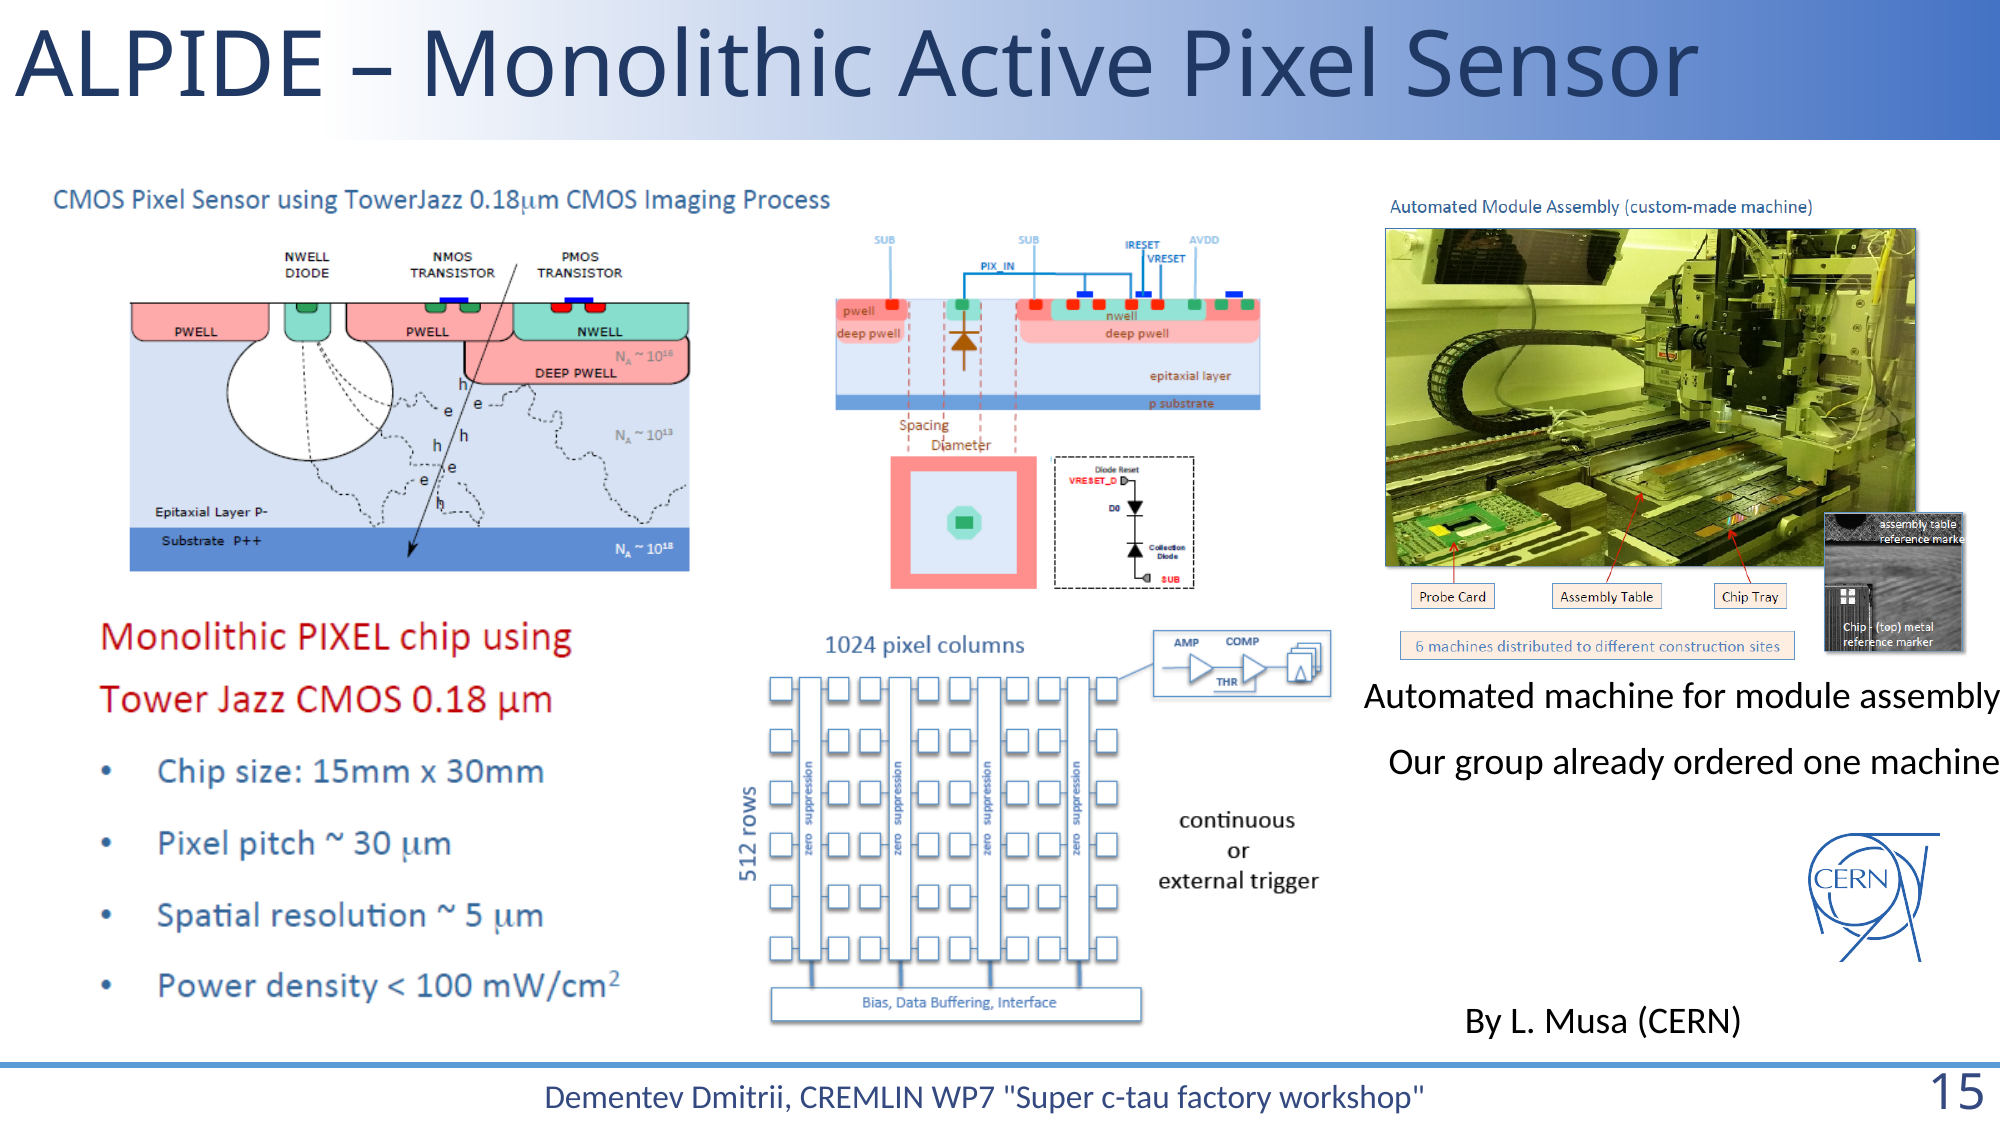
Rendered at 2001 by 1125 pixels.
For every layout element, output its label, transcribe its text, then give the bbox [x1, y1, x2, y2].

title ALPIDE – Monolithic Active Pixel Sensor [0, 0, 1725, 176]
picture [0, 175, 1971, 1038]
text_box By L. Musa (CERN) [1450, 988, 1758, 1049]
text_box Automated machine for module assembly [1358, 663, 2000, 723]
text_box Our group already ordered one machine [1373, 729, 2000, 790]
slide_number 15 [1550, 1063, 2000, 1124]
picture [1803, 827, 1943, 962]
footer Dementev Dmitrii, CREMLIN WP7 "Super c-tau factory workshop" [203, 1065, 1768, 1125]
